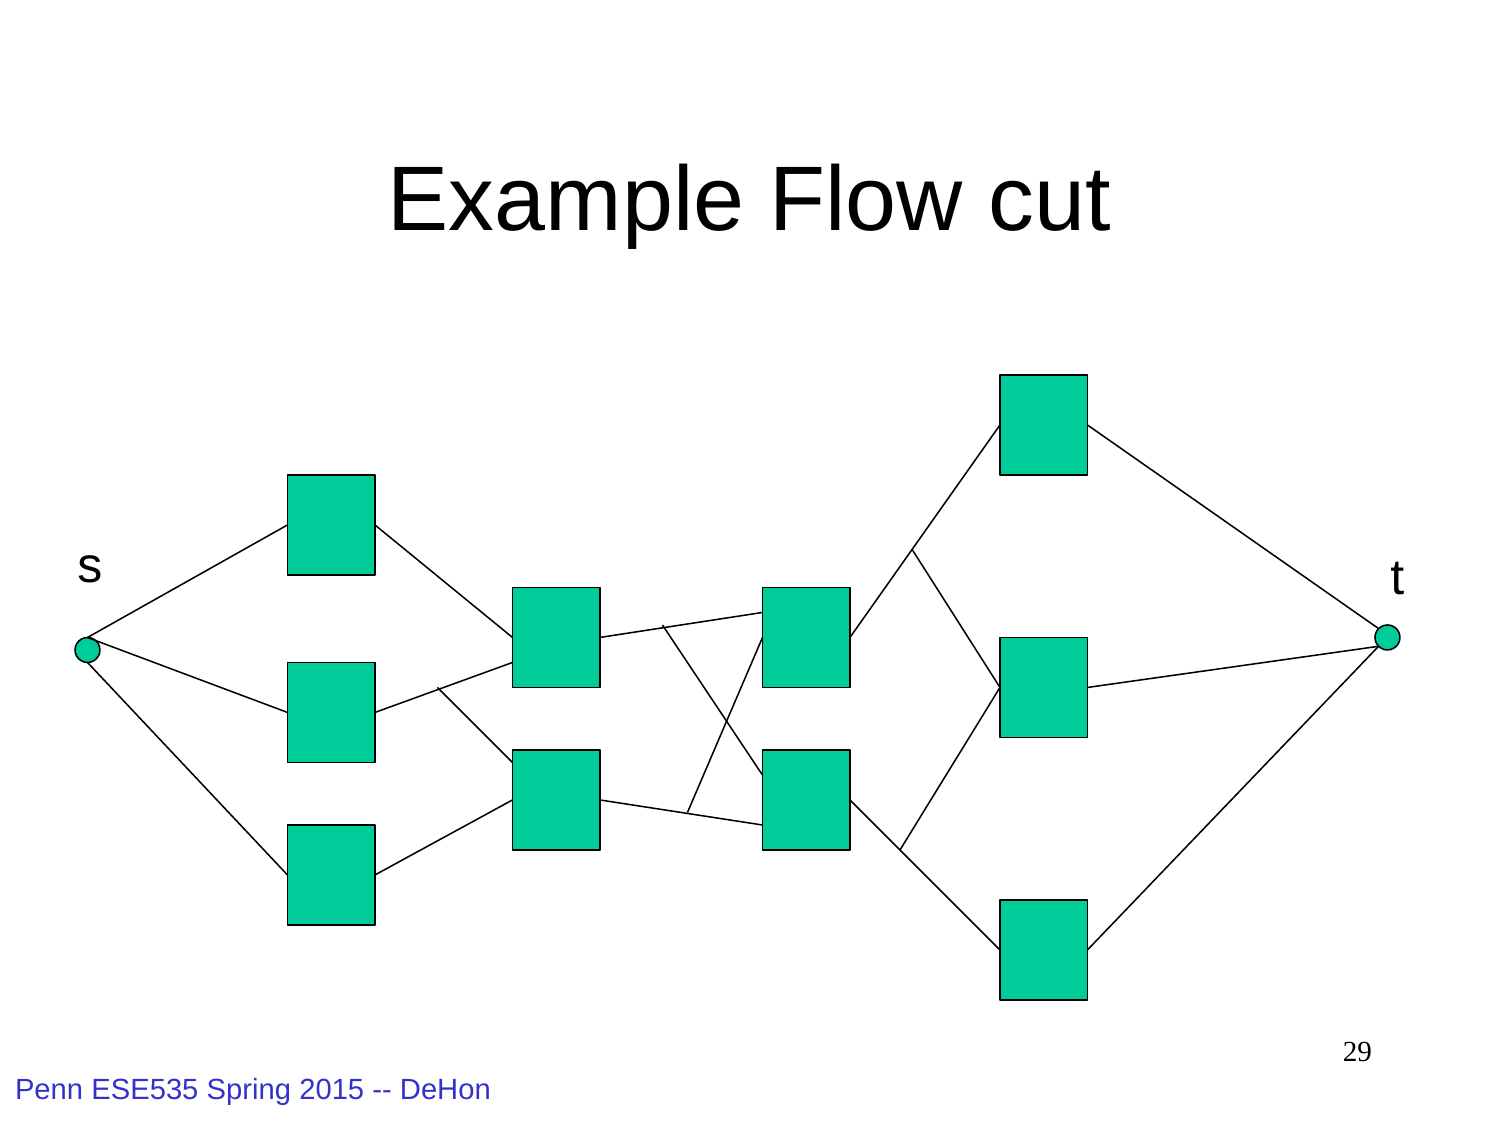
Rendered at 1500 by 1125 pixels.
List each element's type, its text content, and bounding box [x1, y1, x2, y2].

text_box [868, 718, 1032, 819]
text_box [599, 612, 763, 638]
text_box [131, 480, 244, 667]
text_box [1087, 424, 1379, 629]
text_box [637, 687, 813, 763]
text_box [887, 574, 1026, 663]
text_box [599, 799, 763, 826]
text_box [999, 375, 1088, 475]
text_box [999, 900, 1088, 1000]
text_box t [1383, 537, 1420, 613]
text_box [287, 474, 375, 575]
slide_number Penn ESE535 Spring 2015 -- DeHon [0, 1062, 576, 1125]
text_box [849, 424, 1001, 638]
text_box [762, 587, 850, 688]
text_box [637, 649, 788, 751]
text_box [80, 668, 294, 869]
text_box [762, 750, 850, 850]
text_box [374, 662, 513, 713]
text_box [512, 587, 600, 688]
text_box [999, 637, 1088, 738]
text_box [512, 750, 600, 850]
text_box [149, 574, 226, 667]
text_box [1087, 646, 1379, 951]
text_box [287, 662, 375, 763]
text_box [437, 687, 513, 763]
title Example Flow cut [112, 99, 1388, 288]
text_box s [62, 524, 118, 600]
text_box [75, 637, 100, 663]
text_box [1375, 624, 1400, 650]
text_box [374, 799, 513, 876]
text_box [849, 799, 1001, 951]
slide_number 29 [1074, 1024, 1388, 1101]
text_box [287, 825, 375, 925]
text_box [374, 524, 513, 638]
